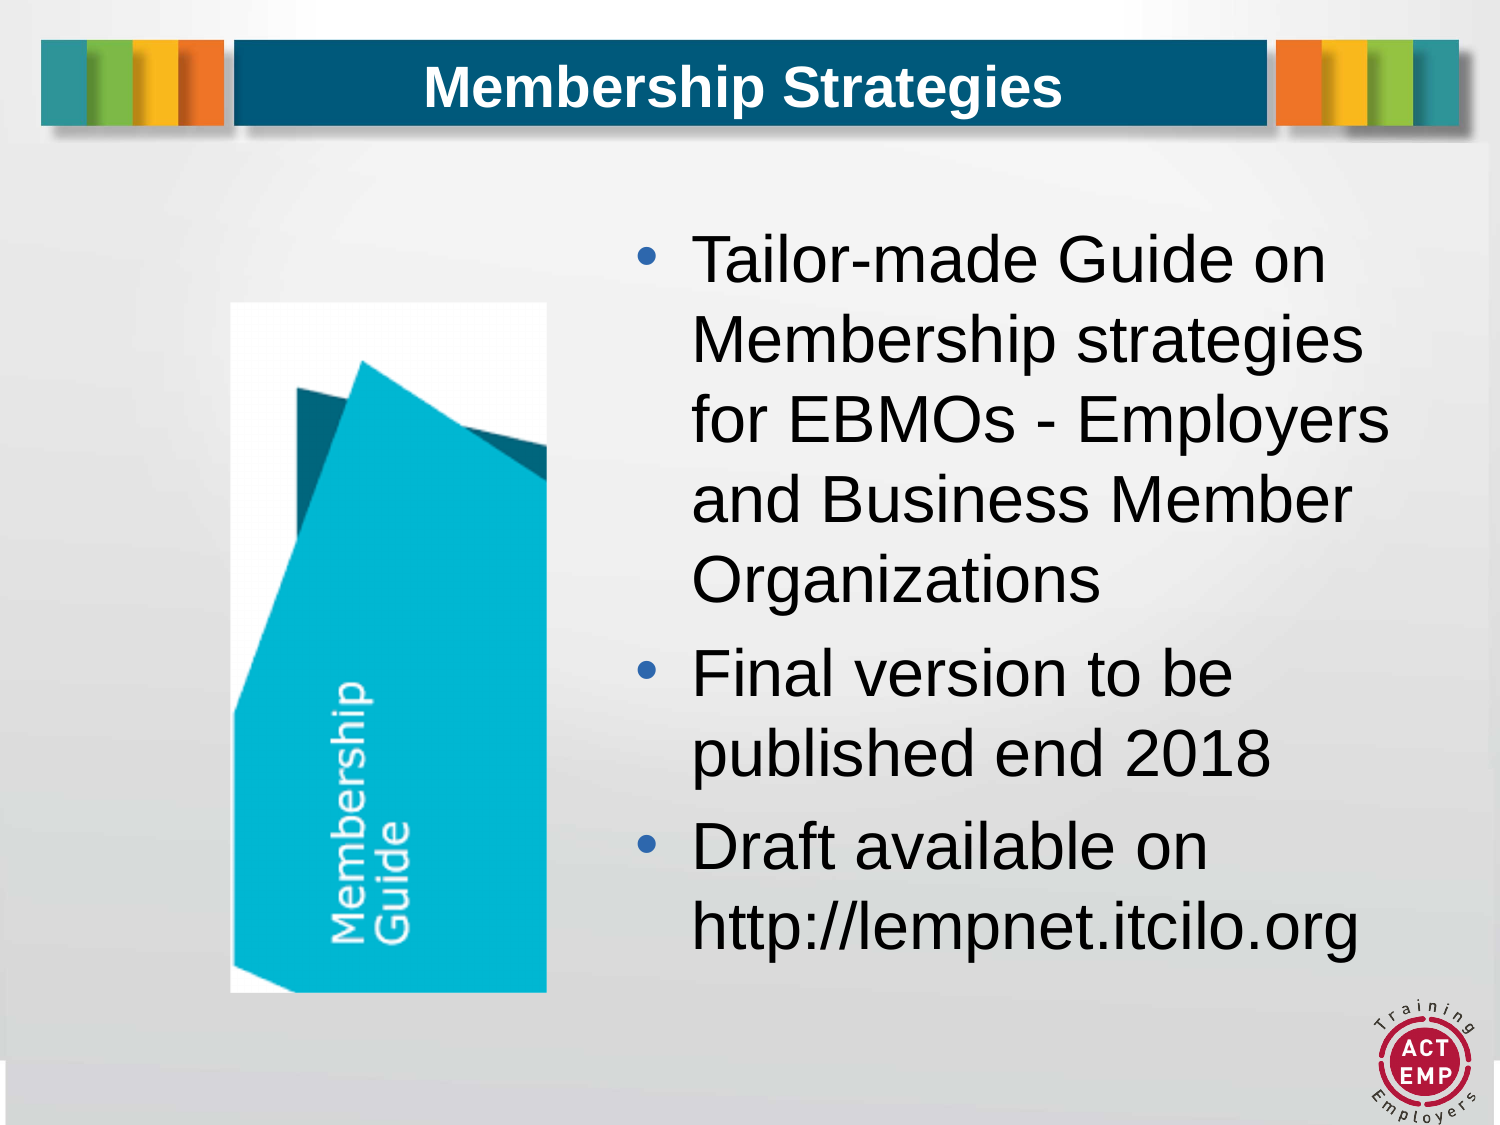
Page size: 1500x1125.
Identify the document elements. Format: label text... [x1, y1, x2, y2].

title Membership Strategies [253, 42, 1235, 126]
text_box [1371, 999, 1476, 1125]
list Tailor-made Guide on Membership strategies for EBMOs - Employers and Business Member Organizations Final version to be published end 2018 Draft available on http://lempnet.itcilo.org [620, 208, 1425, 1005]
picture [0, 0, 1500, 1125]
